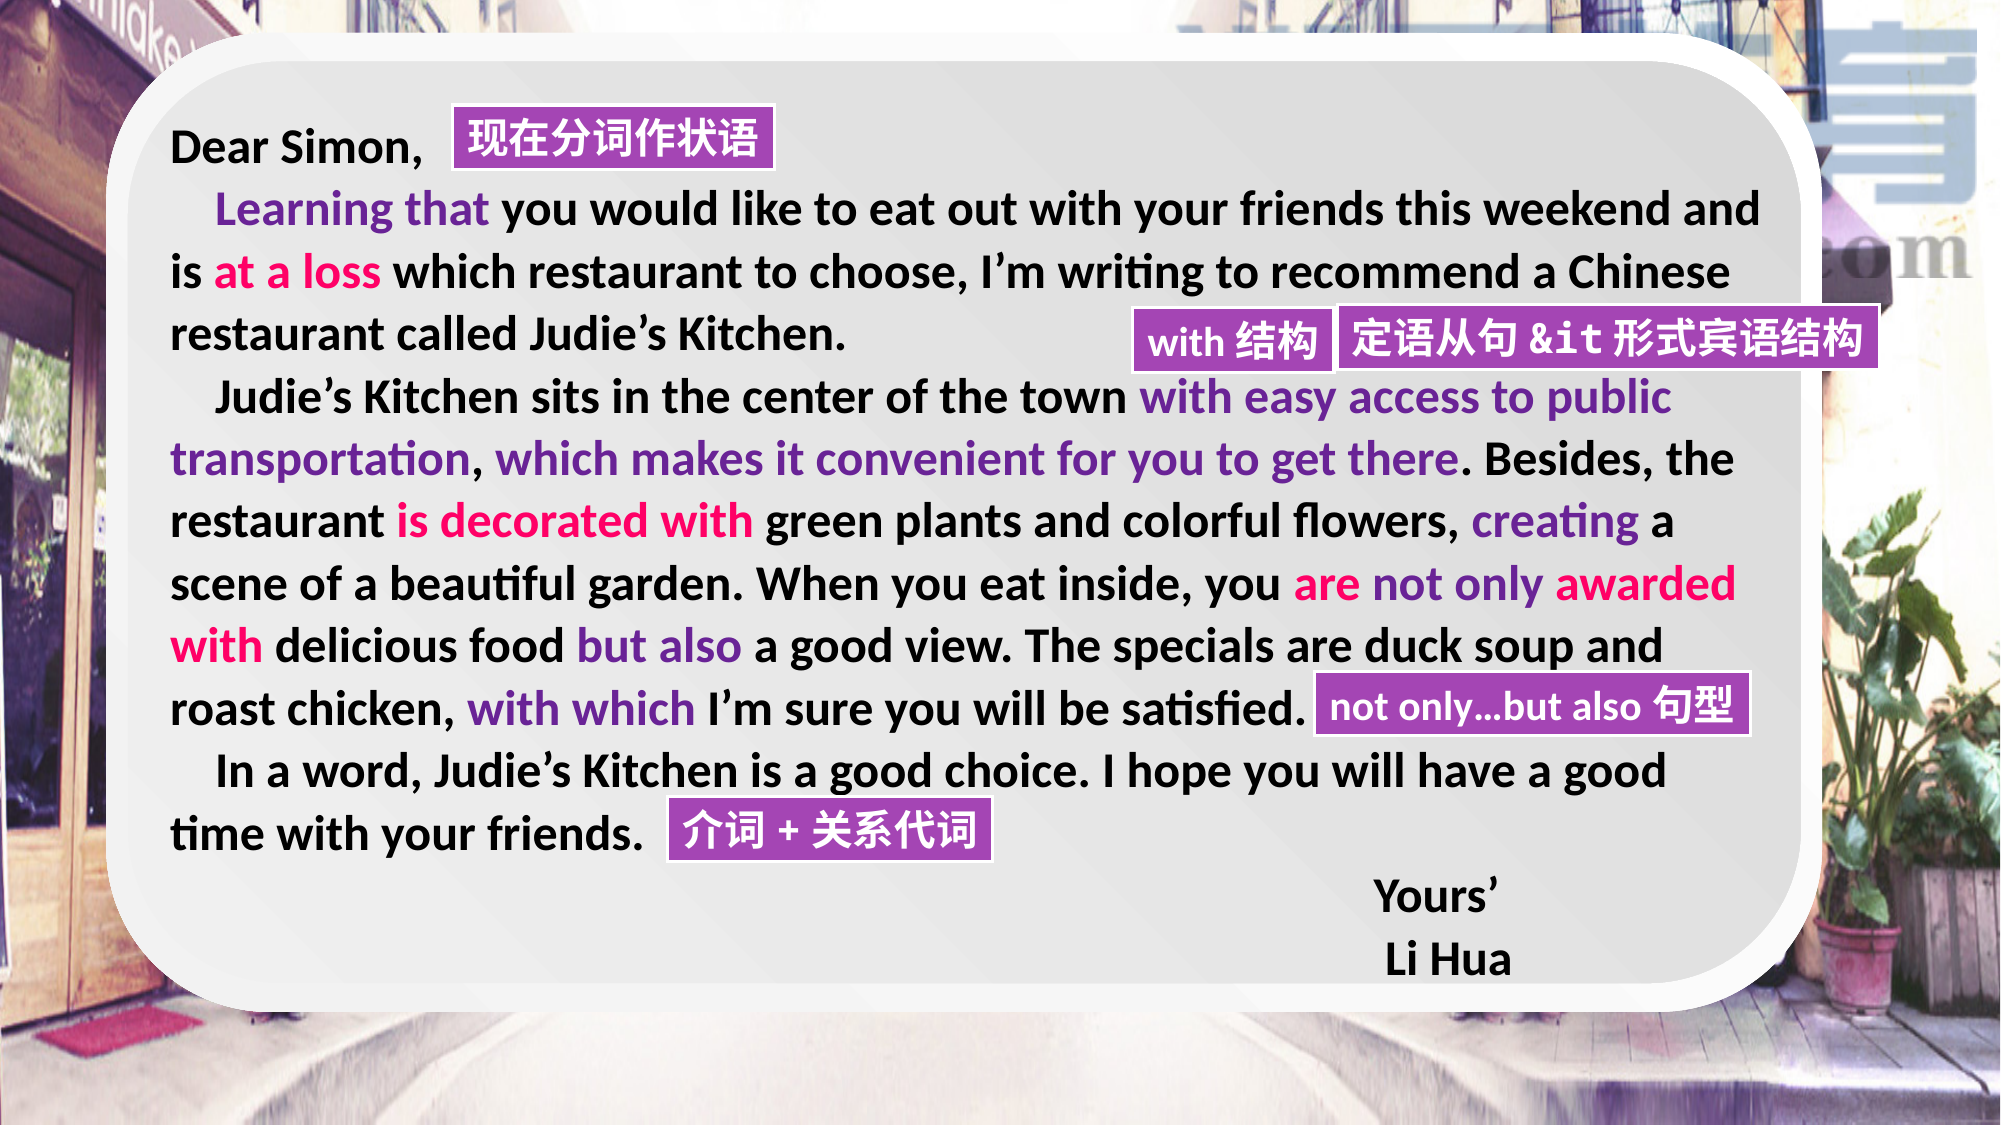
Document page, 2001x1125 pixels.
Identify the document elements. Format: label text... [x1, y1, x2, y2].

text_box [106, 32, 1823, 1012]
text_box 定语从句&it形式宾语结构 [1823, 303, 1881, 371]
picture [0, 0, 2001, 1125]
